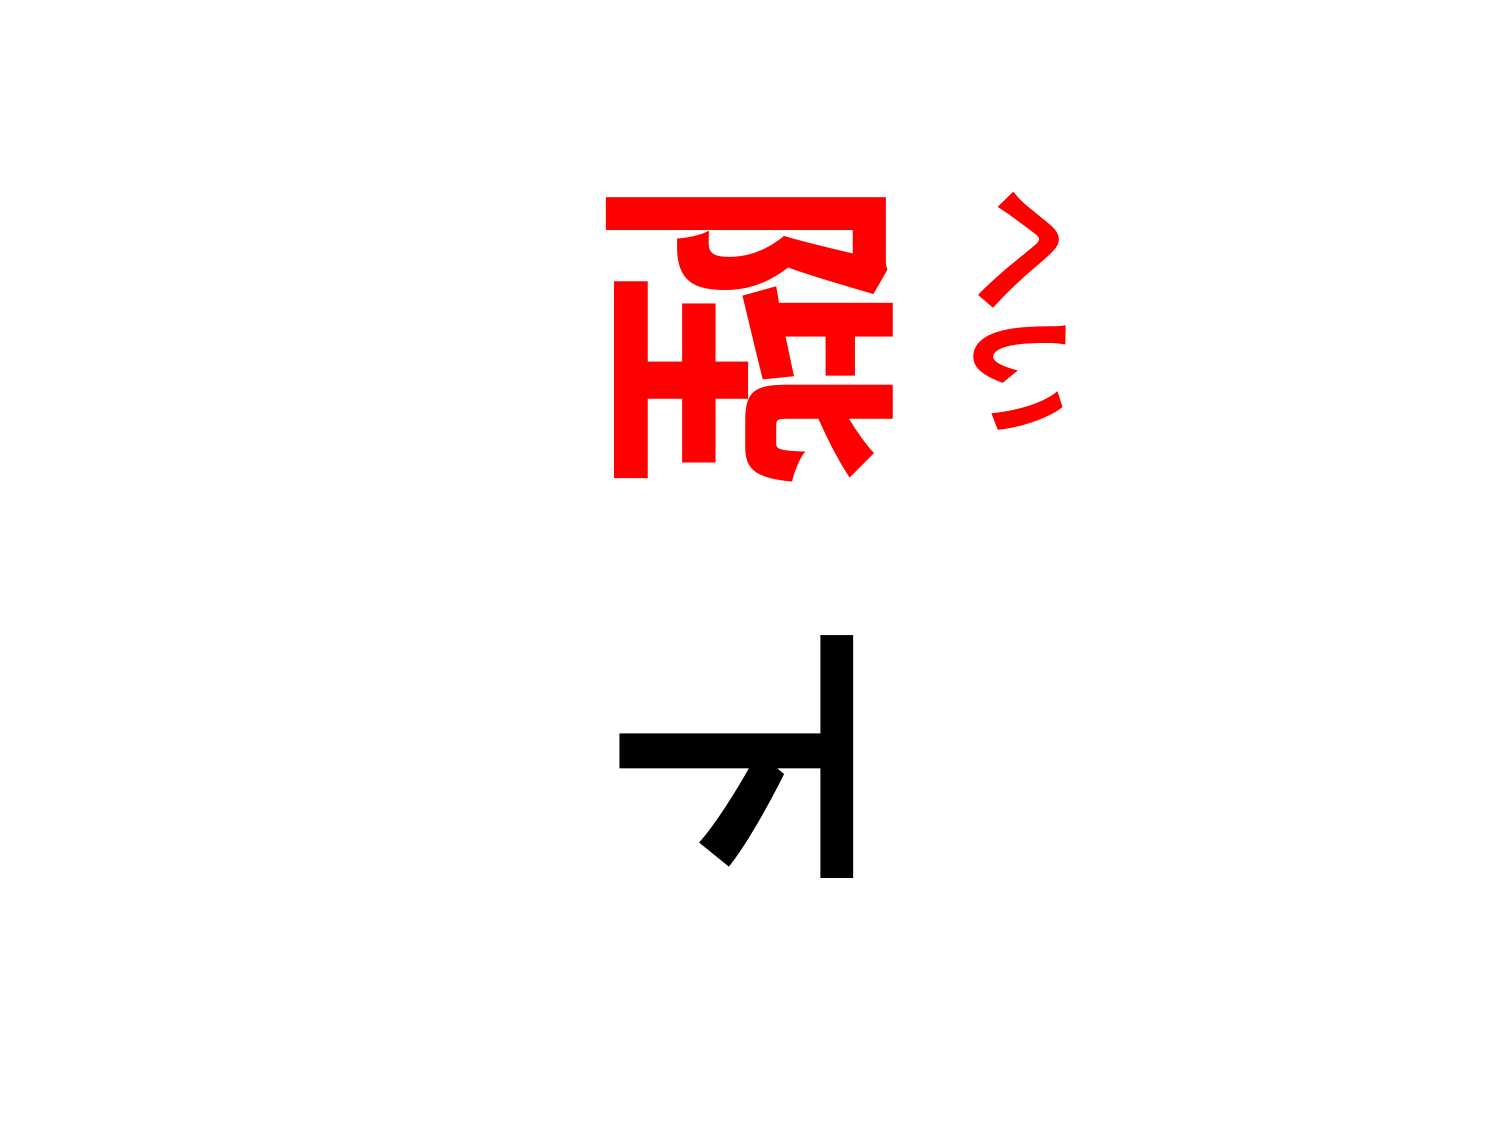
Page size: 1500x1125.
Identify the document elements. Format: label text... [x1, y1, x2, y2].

text_box 陛 [545, 160, 955, 468]
text_box 下 [585, 621, 914, 923]
text_box へい [927, 172, 1109, 457]
